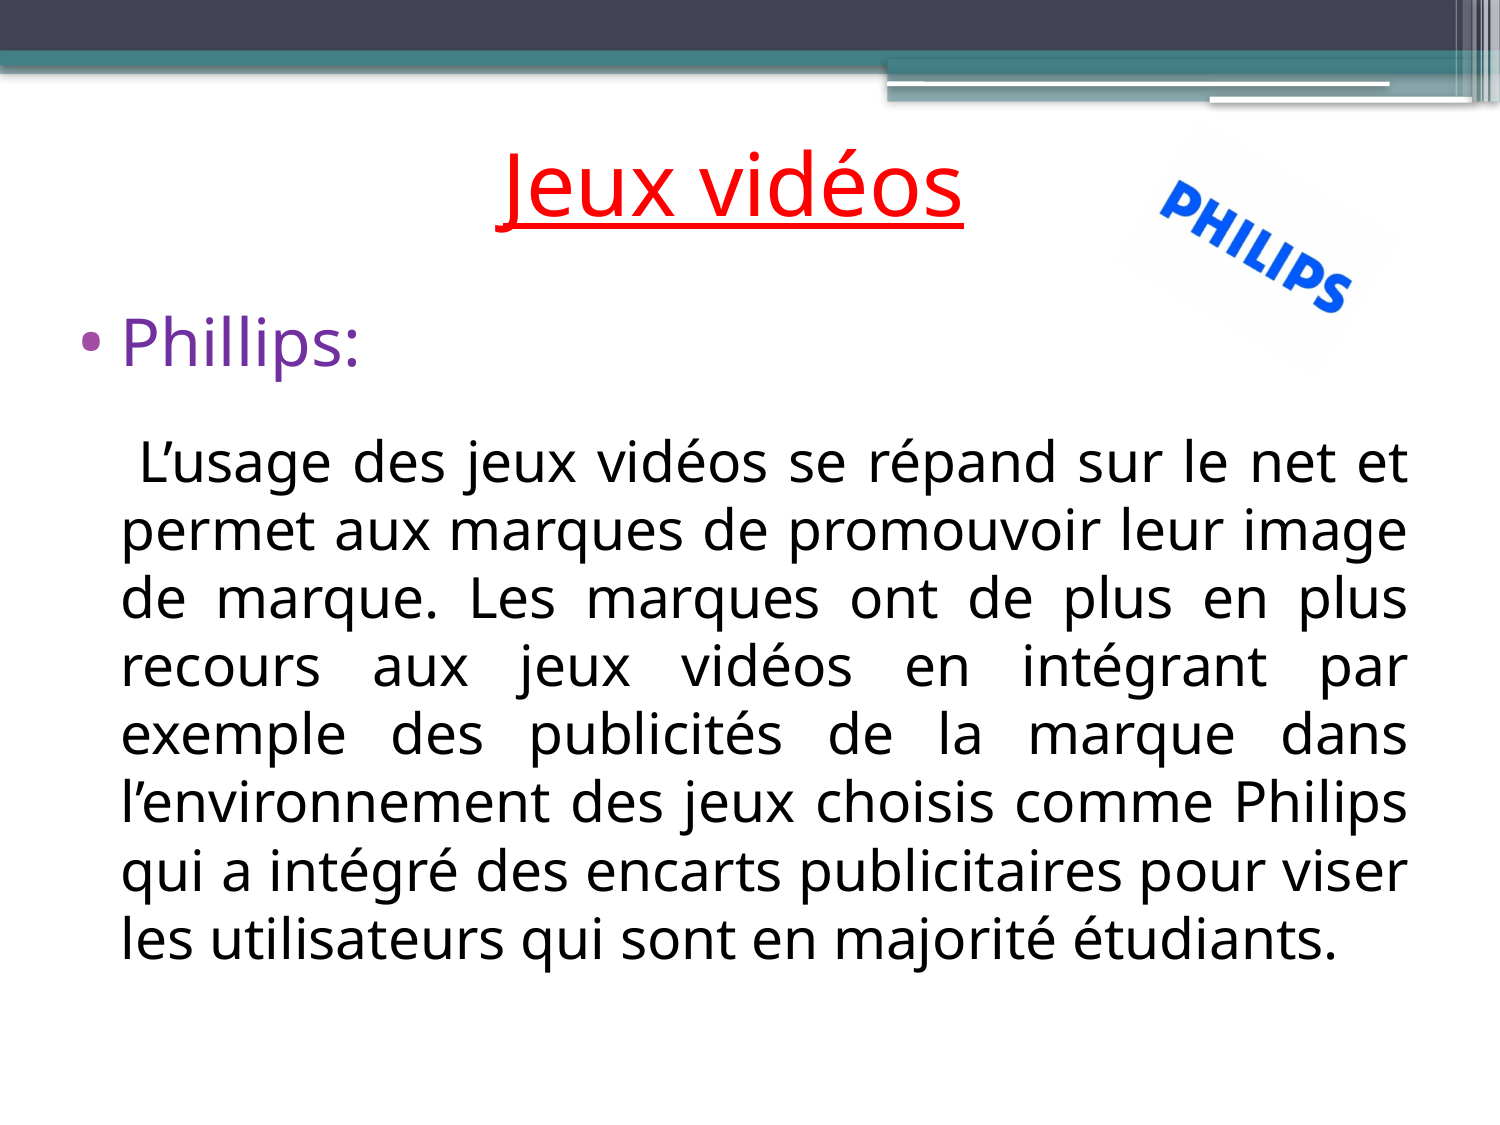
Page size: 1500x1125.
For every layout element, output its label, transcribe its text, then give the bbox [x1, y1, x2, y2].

title Jeux vidéos [58, 93, 1409, 269]
picture [1114, 118, 1400, 379]
list Phillips: L’usage des jeux vidéos se répand sur le net et permet aux marques de promouvoir leur image de marque. Les marques ont de plus en plus recours aux jeux vidéos en intégrant par exemple des publicités de la marque dans l’environnement des jeux choisis comme Philips qui a intégré des encarts publicitaires pour viser les utilisateurs qui sont en majorité étudiants. [46, 292, 1425, 1003]
